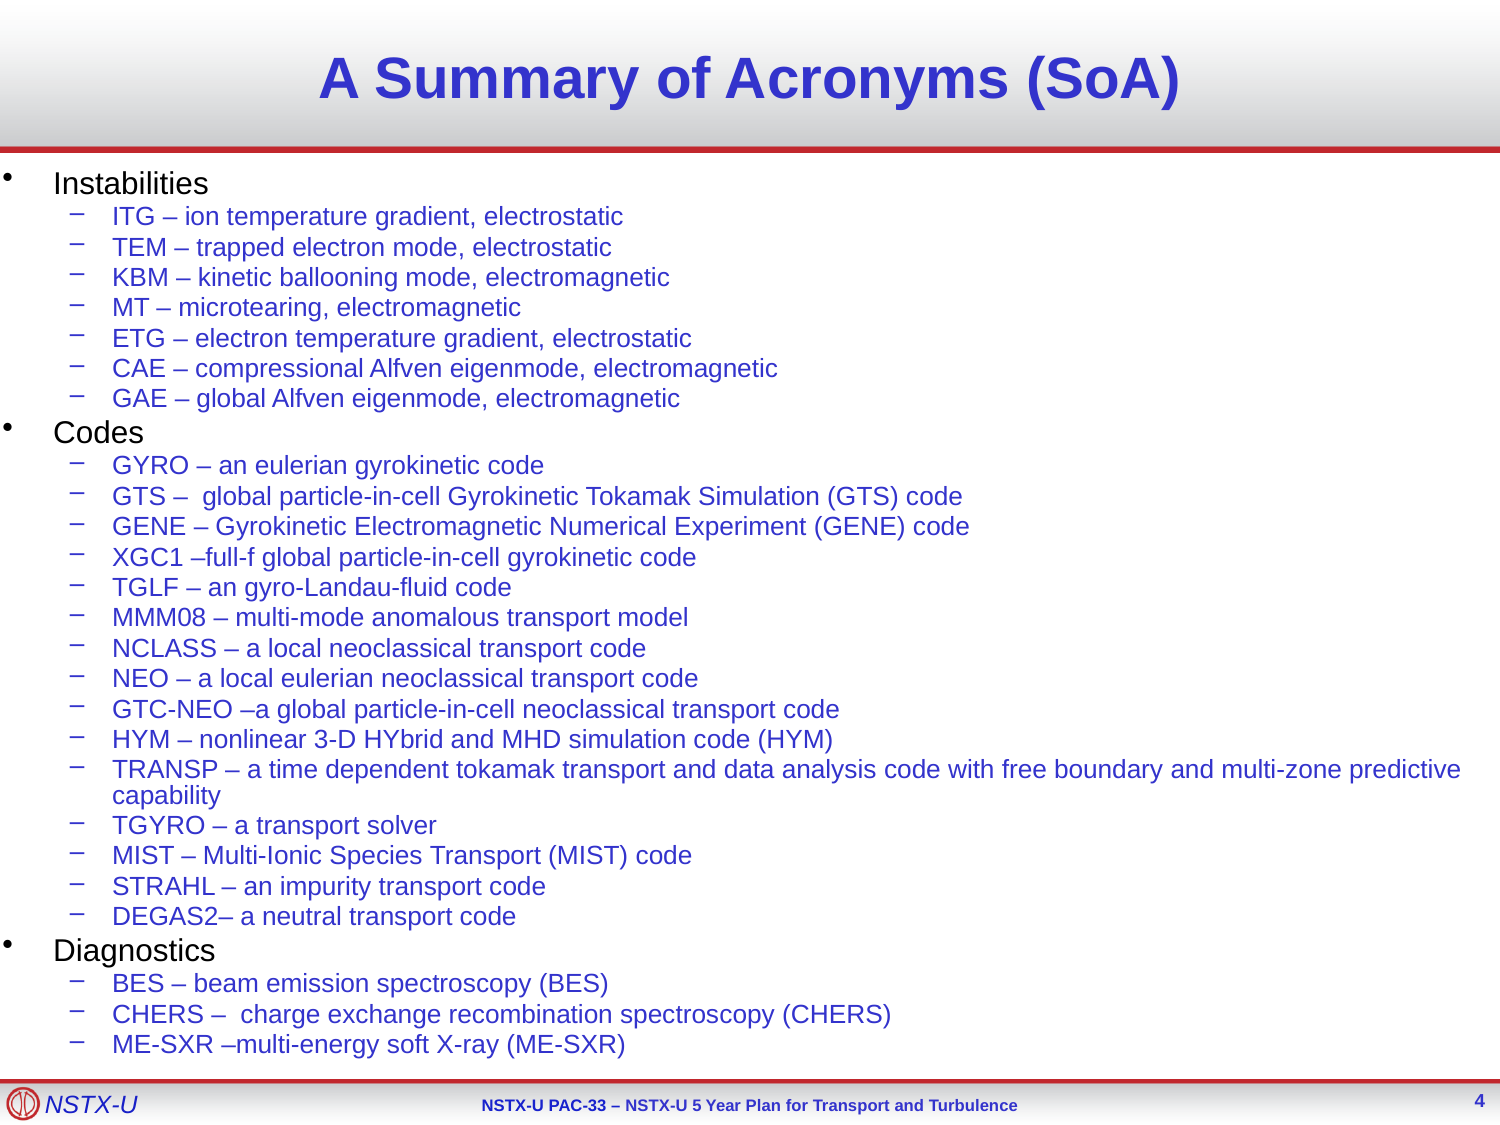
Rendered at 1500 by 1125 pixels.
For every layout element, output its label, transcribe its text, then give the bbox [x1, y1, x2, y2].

picture [0, 1079, 1500, 1125]
list Instabilities ITG – ion temperature gradient, electrostatic TEM – trapped electron mode, electrostatic KBM – kinetic ballooning mode, electromagnetic MT – microtearing, electromagnetic ETG – electron temperature gradient, electrostatic CAE – compressional Alfven eigenmode, electromagnetic GAE – global Alfven eigenmode, electromagnetic Codes GYRO – an eulerian gyrokinetic code GTS – global particle-in-cell Gyrokinetic Tokamak Simulation (GTS) code GENE – Gyrokinetic Electromagnetic Numerical Experiment (GENE) code XGC1 –full-f global particle-in-cell gyrokinetic code TGLF – an gyro-Landau-fluid code MMM08 – multi-mode anomalous transport model NCLASS – a local neoclassical transport code NEO – a local eulerian neoclassical transport code GTC-NEO –a global particle-in-cell neoclassical transport code HYM – nonlinear 3-D HYbrid and MHD simulation code (HYM) TRANSP – a time dependent tokamak transport and data analysis code with free boundary and multi-zone predictive capability TGYRO – a transport solver MIST – Multi-Ionic Species Transport (MIST) code STRAHL – an impurity transport code DEGAS2– a neutral transport code Diagnostics BES – beam emission spectroscopy (BES) CHERS – charge exchange recombination spectroscopy (CHERS) ME-SXR –multi-energy soft X-ray (ME-SXR) [0, 162, 1500, 1076]
title A Summary of Acronyms (SoA) [0, 0, 1500, 151]
slide_number 4 [1374, 1087, 1500, 1113]
